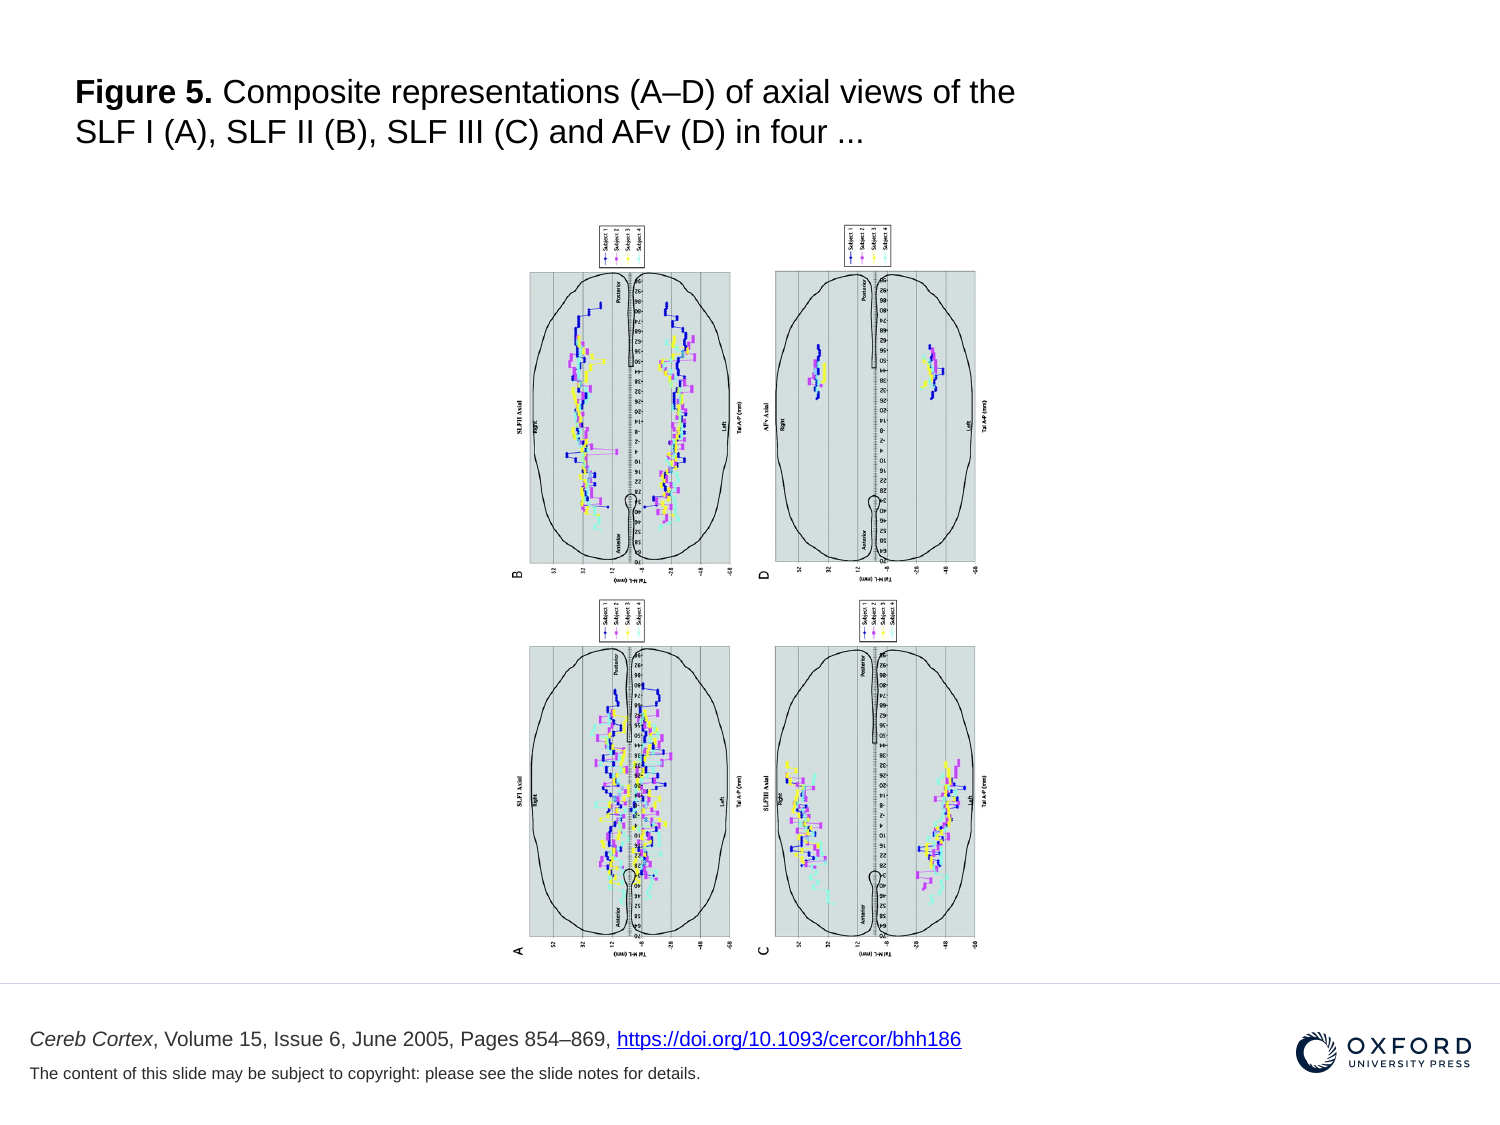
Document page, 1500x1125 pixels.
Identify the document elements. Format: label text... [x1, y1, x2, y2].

picture [1296, 1032, 1471, 1073]
footer Cereb Cortex, Volume 15, Issue 6, June 2005, Pages 854–869, https://doi.org/10.1093/cercor/bhh186 The content of this slide may be subject to copyright: please see the slide notes for details. [0, 983, 1260, 1125]
picture [512, 224, 988, 957]
title Figure 5. Composite representations (A–D) of axial views of the SLF I (A), SLF II (B), SLF III (C) and AFv (D) in four ... [75, 69, 1078, 171]
